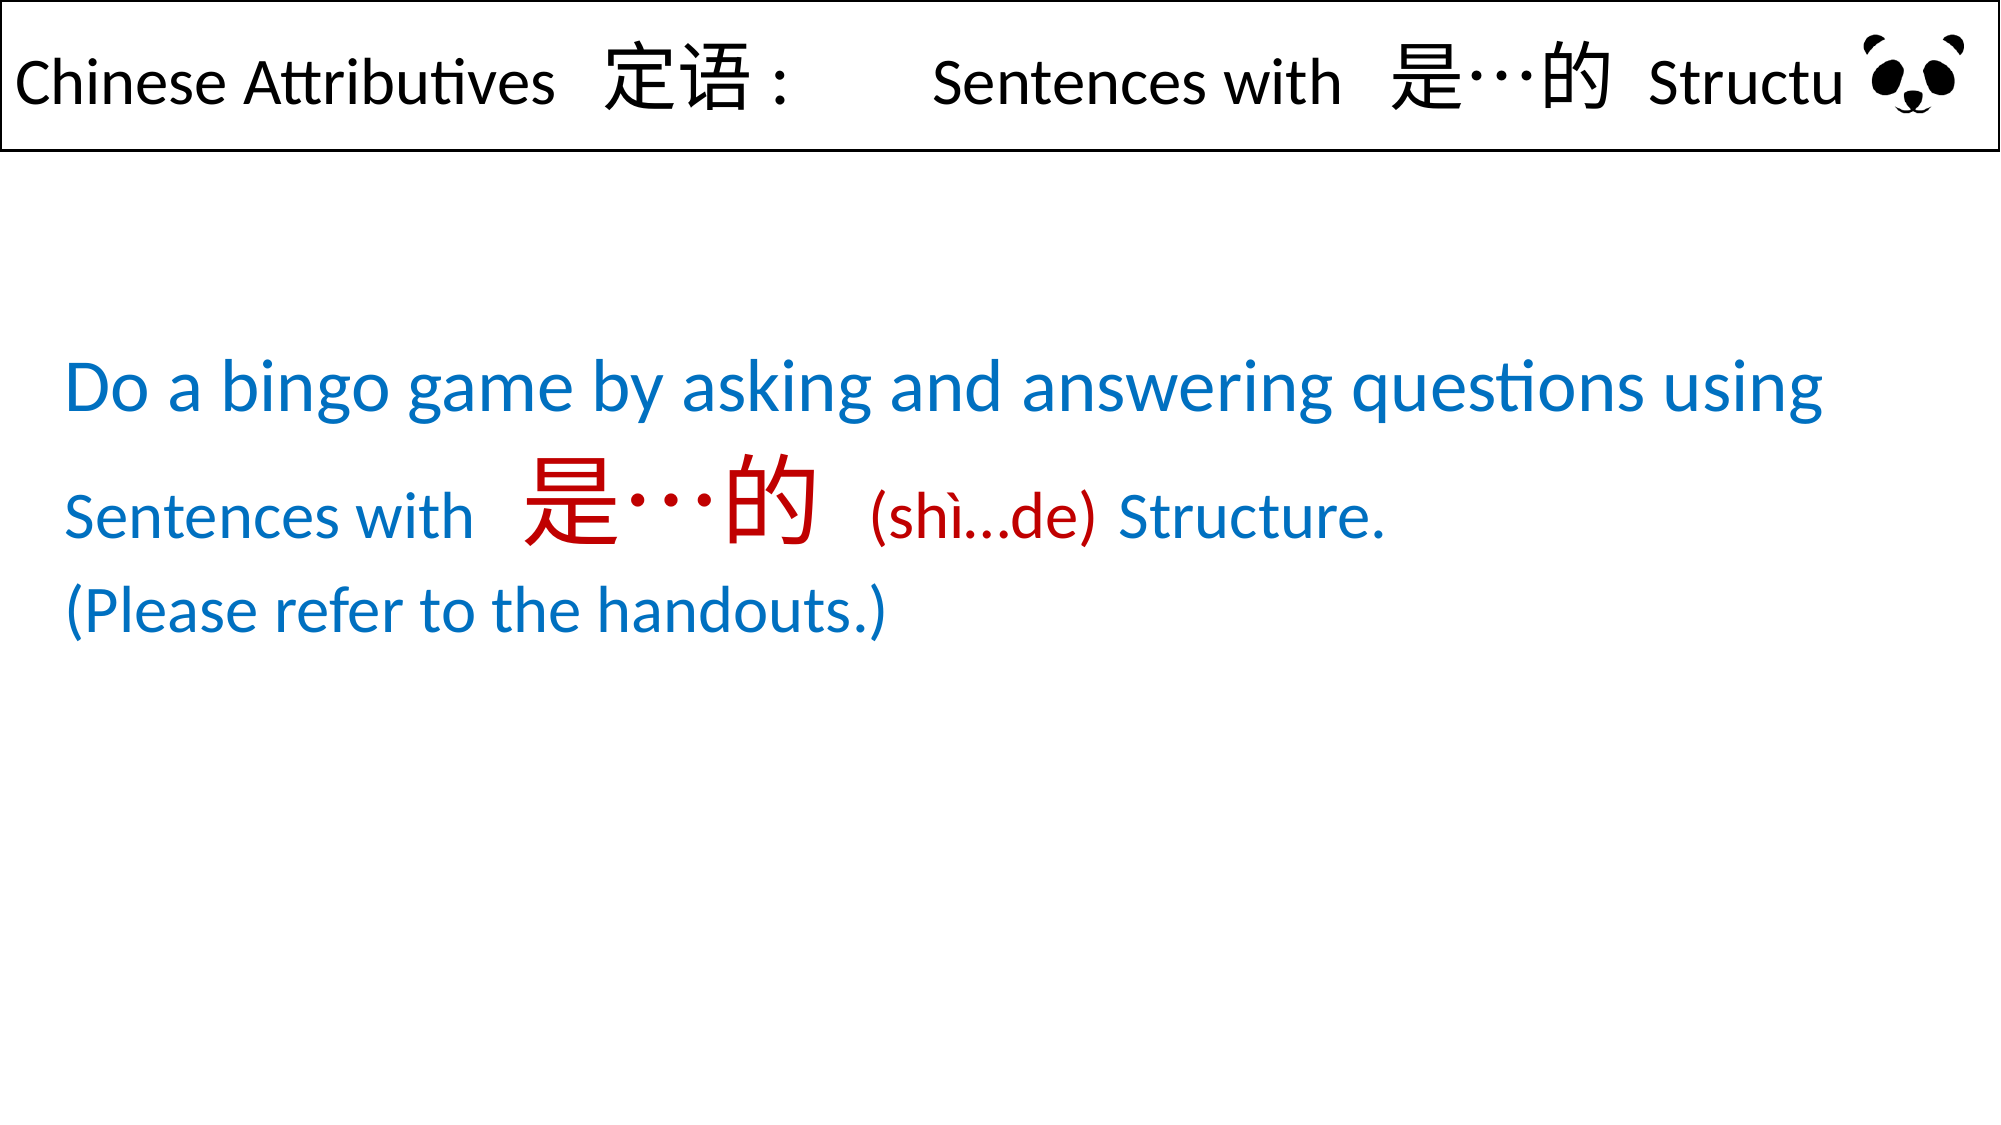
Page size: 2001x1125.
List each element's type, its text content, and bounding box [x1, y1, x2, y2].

text_box Chinese Attributives 定语: Sentences with 是…的 Structure [0, 0, 2000, 151]
text_box Do a bingo game by asking and answering questions using Sentences with 是…的 (shì…de) Structure. (Please refer to the handouts.) [12, 319, 1913, 917]
picture [1846, 10, 1980, 144]
